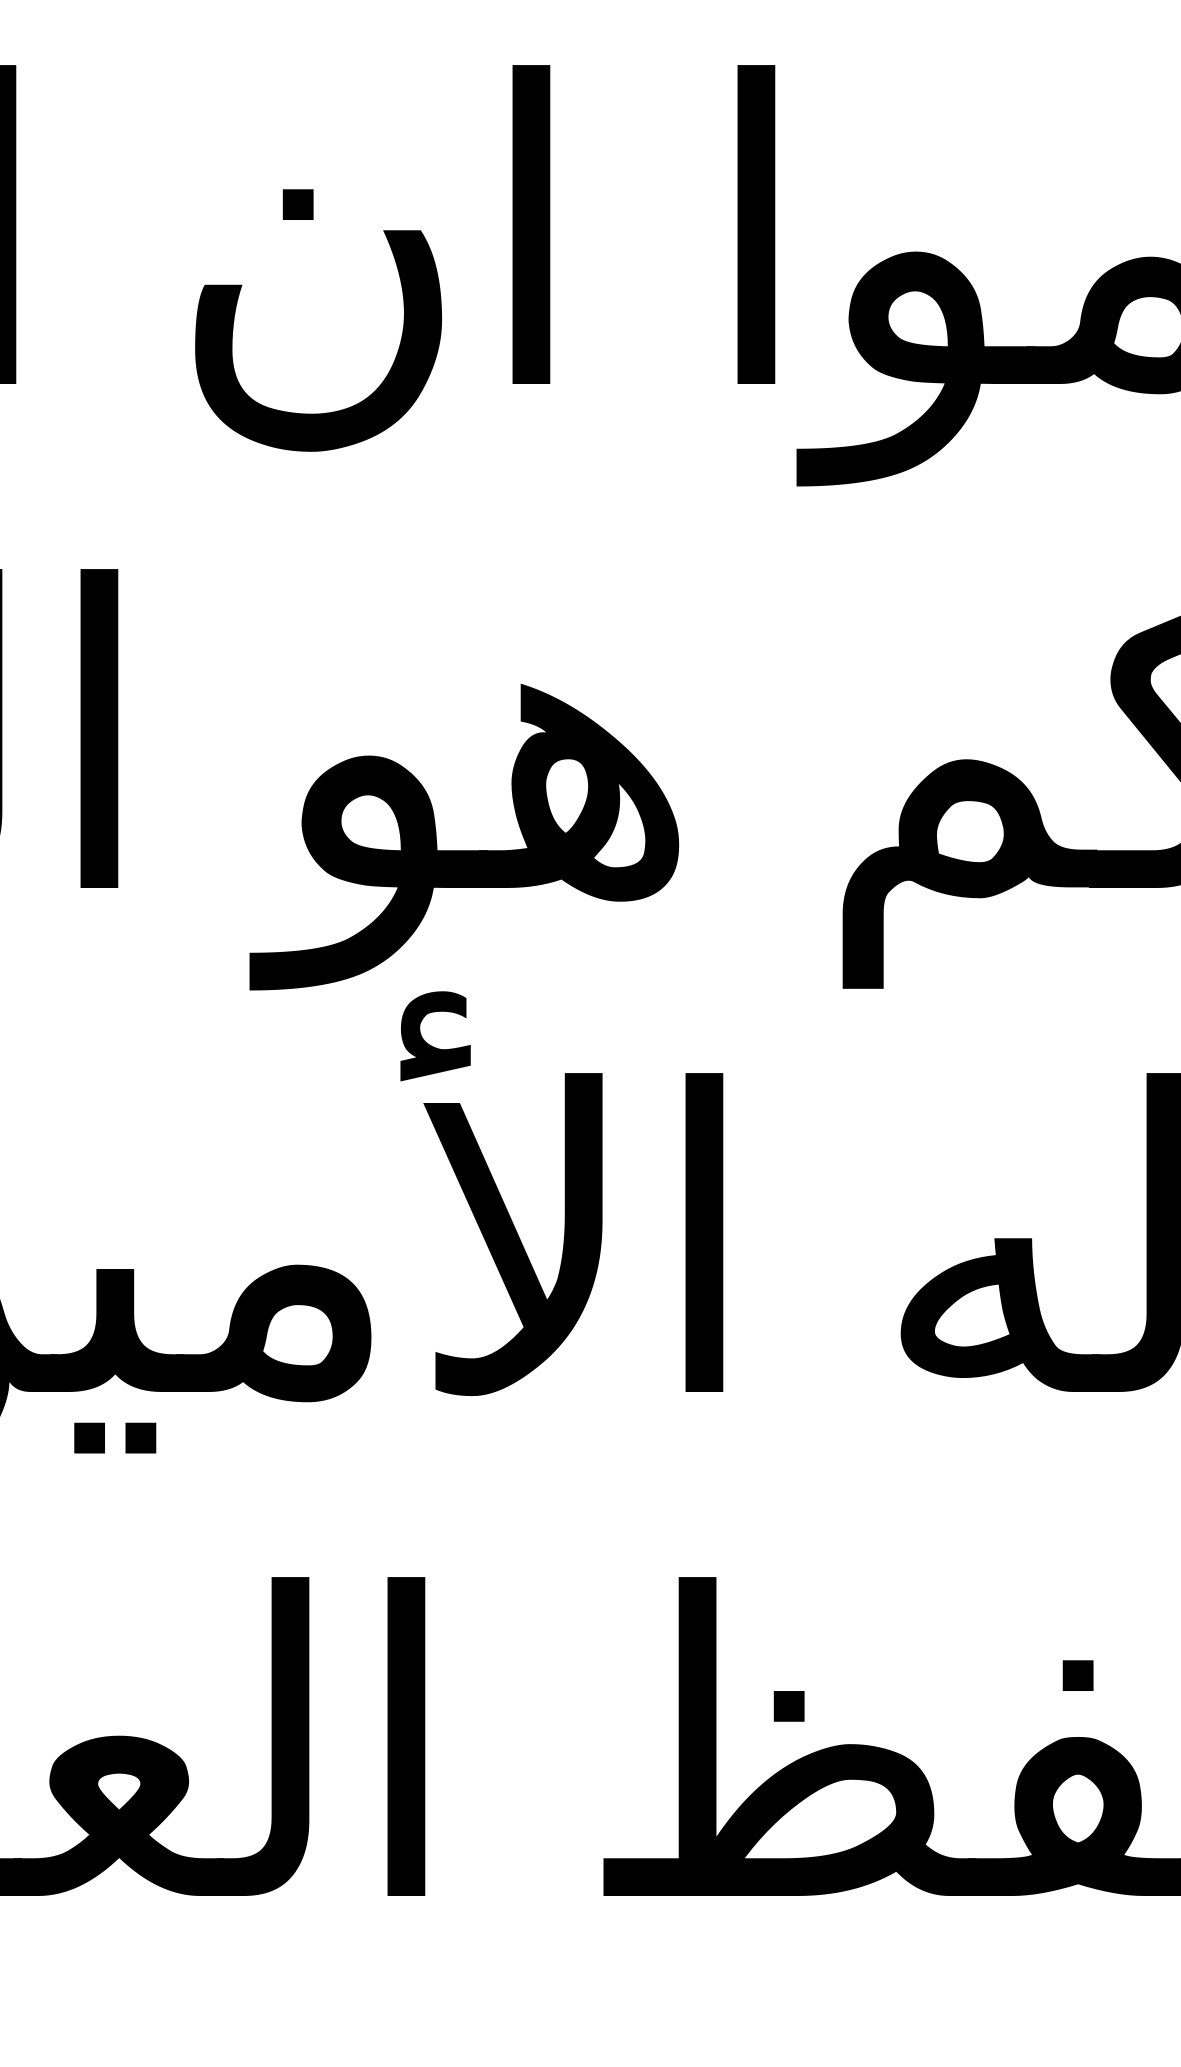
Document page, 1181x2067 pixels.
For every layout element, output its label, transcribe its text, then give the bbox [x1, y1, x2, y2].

list فاعلموا ان الرب الهكم هو الله، الإله الأمين، يحفظ العهد والرحمة لمحبِّيه الى الف جيل [0, 0, 1181, 2067]
